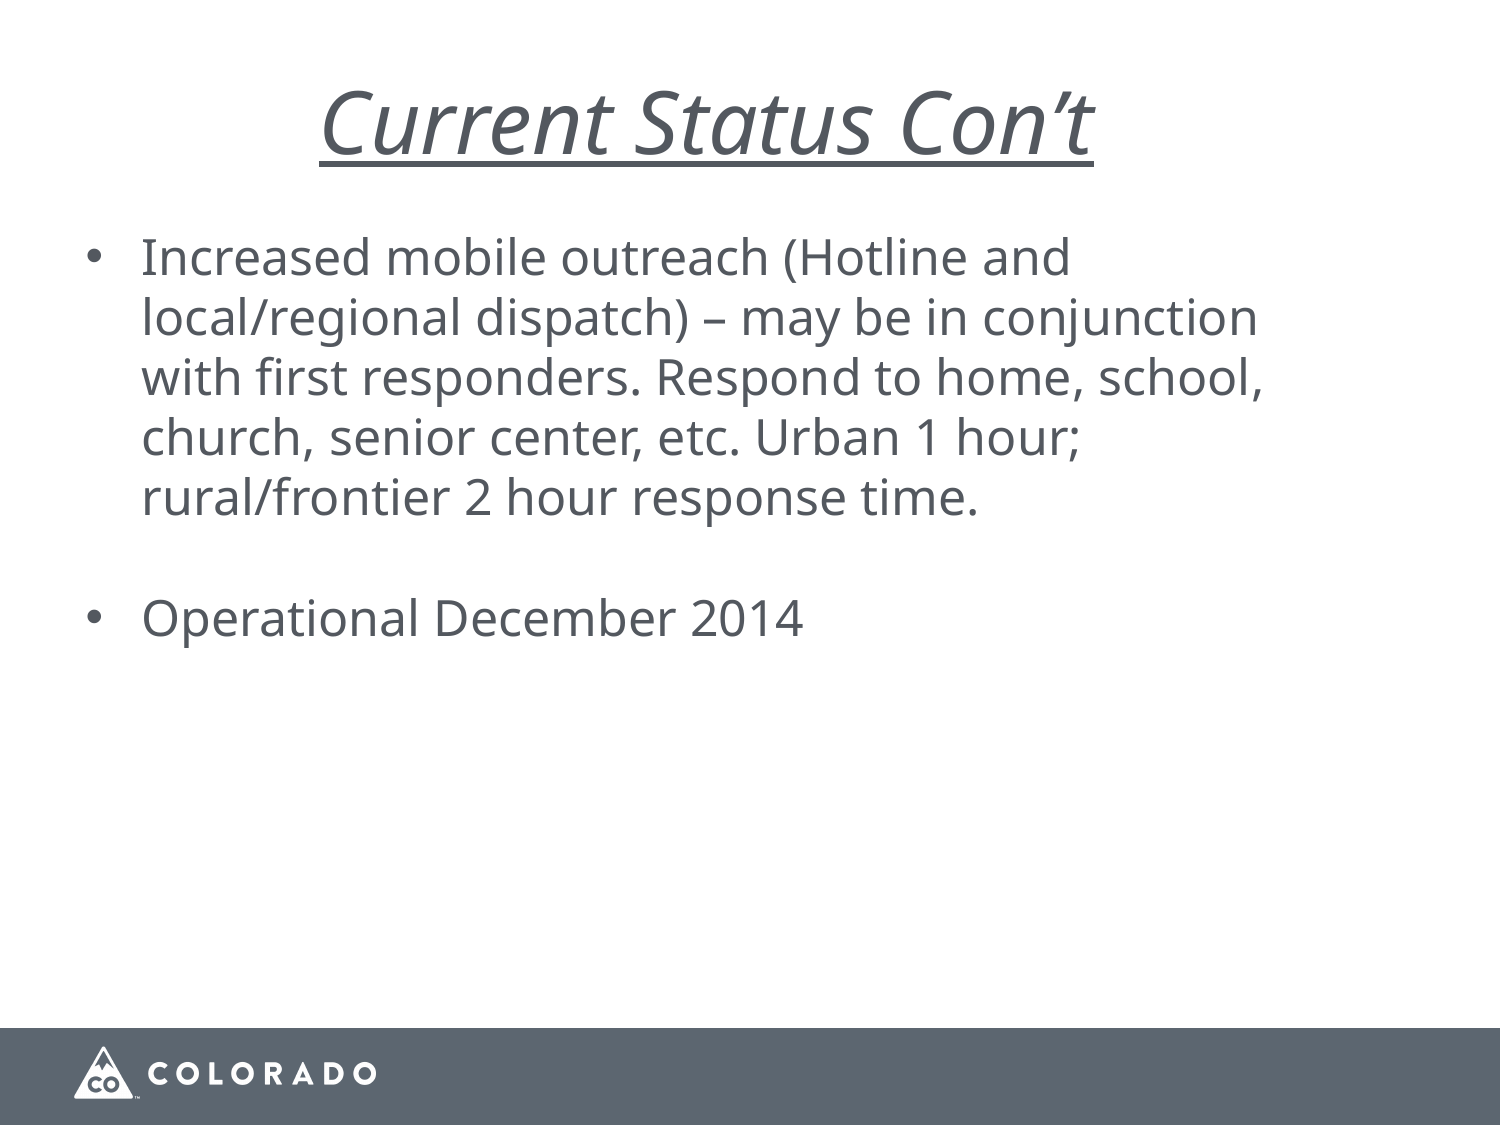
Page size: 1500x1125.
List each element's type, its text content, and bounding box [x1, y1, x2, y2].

title Current Status Con’t [73, 61, 1339, 206]
picture [58, 1030, 392, 1115]
list Increased mobile outreach (Hotline and local/regional dispatch) – may be in conjunction with first responders. Respond to home, school, church, senior center, etc. Urban 1 hour; rural/frontier 2 hour response time. Operational December 2014 [75, 219, 1341, 976]
